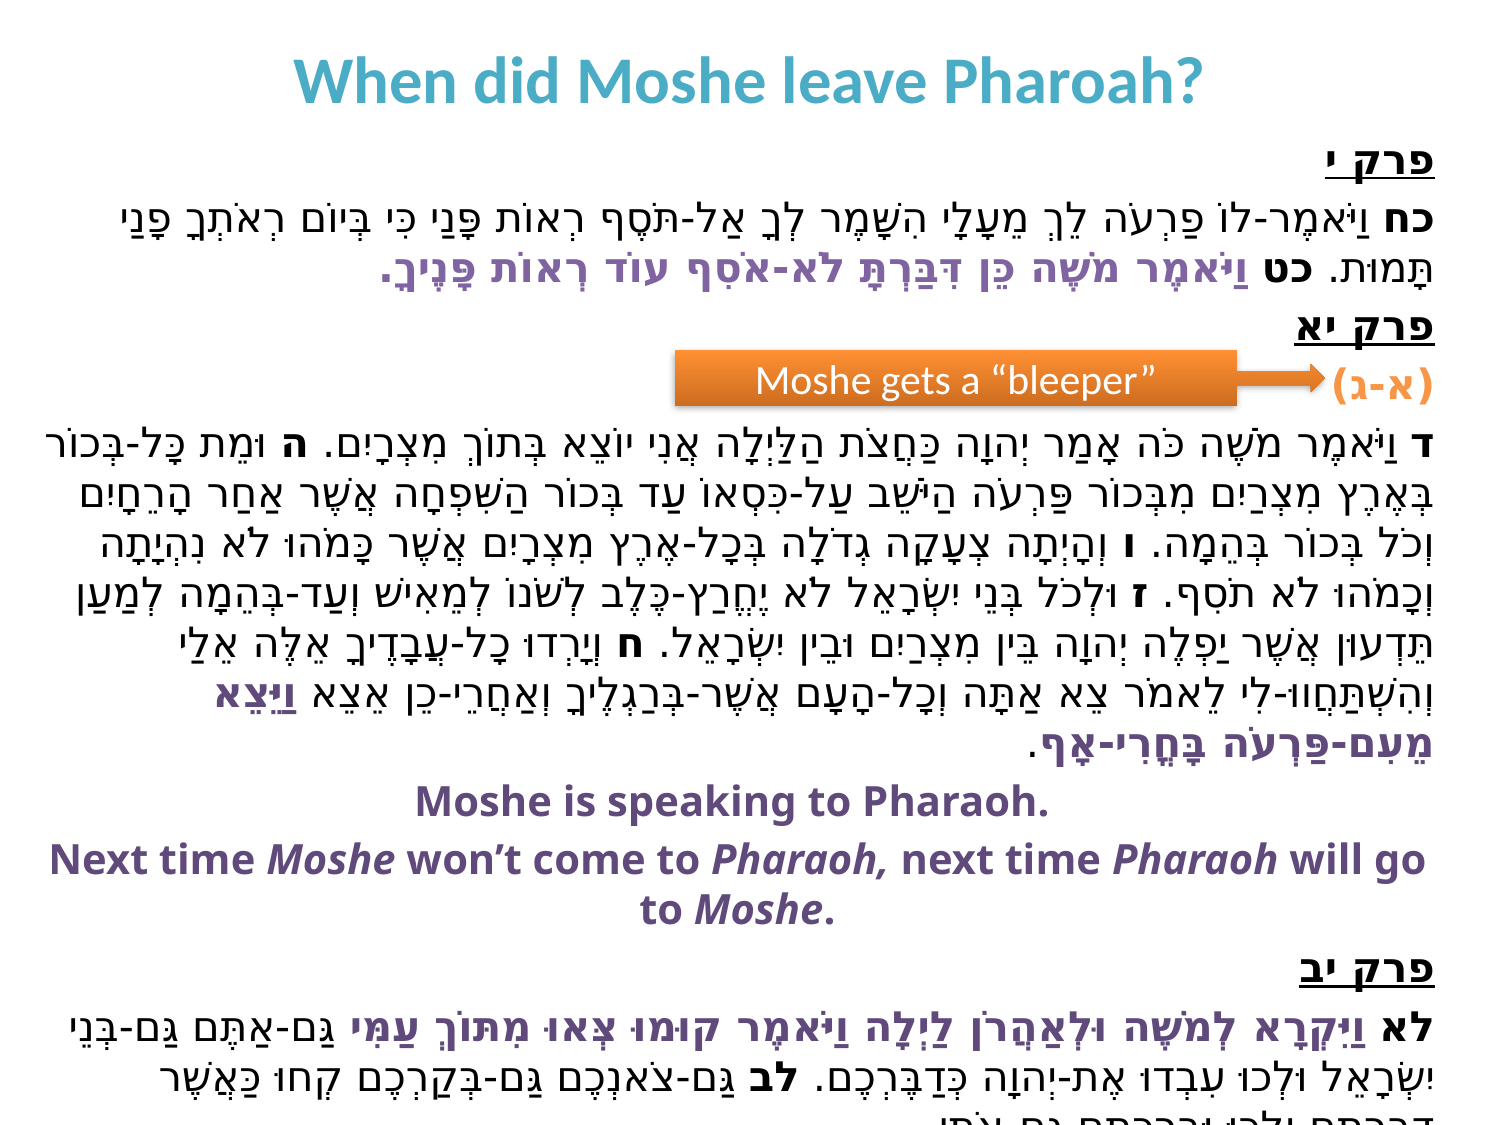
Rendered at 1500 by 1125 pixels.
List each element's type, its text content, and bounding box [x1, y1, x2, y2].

text_box Moshe gets a “bleeper” [675, 350, 1326, 407]
list פרק י כח וַיֹּאמֶר-לוֹ פַרְעֹה לֵךְ מֵעָלָי הִשָּׁמֶר לְךָ אַל-תֹּסֶף רְאוֹת פָּנַי כִּי בְּיוֹם רְאֹתְךָ פָנַי תָּמוּת. כט וַיֹּאמֶר מֹשֶׁה כֵּן דִּבַּרְתָּ לֹא-אֹסִף עוֹד רְאוֹת פָּנֶיךָ. פרק יא (א-ג) ד וַיֹּאמֶר מֹשֶׁה כֹּה אָמַר יְהוָה כַּחֲצֹת הַלַּיְלָה אֲנִי יוֹצֵא בְּתוֹךְ מִצְרָיִם. ה וּמֵת כָּל-בְּכוֹר בְּאֶרֶץ מִצְרַיִם מִבְּכוֹר פַּרְעֹה הַיֹּשֵׁב עַל-כִּסְאוֹ עַד בְּכוֹר הַשִּׁפְחָה אֲשֶׁר אַחַר הָרֵחָיִם וְכֹל בְּכוֹר בְּהֵמָה. ו וְהָיְתָה צְעָקָה גְדֹלָה בְּכָל-אֶרֶץ מִצְרָיִם אֲשֶׁר כָּמֹהוּ לֹא נִהְיָתָה וְכָמֹהוּ לֹא תֹסִף. ז וּלְכֹל בְּנֵי יִשְׂרָאֵל לֹא יֶחֱרַץ-כֶּלֶב לְשֹׁנוֹ לְמֵאִישׁ וְעַד-בְּהֵמָה לְמַעַן תֵּדְעוּן אֲשֶׁר יַפְלֶה יְהוָה בֵּין מִצְרַיִם וּבֵין יִשְׂרָאֵל. ח וְיָרְדוּ כָל-עֲבָדֶיךָ אֵלֶּה אֵלַי וְהִשְׁתַּחֲווּ-לִי לֵאמֹר צֵא אַתָּה וְכָל-הָעָם אֲשֶׁר-בְּרַגְלֶיךָ וְאַחֲרֵי-כֵן אֵצֵא וַיֵּצֵא מֵעִם-פַּרְעֹה בָּחֳרִי-אָף. Moshe is speaking to Pharaoh. Next time Moshe won’t come to Pharaoh, next time Pharaoh will go to Moshe. פרק יב לא וַיִּקְרָא לְמֹשֶׁה וּלְאַהֲרֹן לַיְלָה וַיֹּאמֶר קוּמוּ צְּאוּ מִתּוֹךְ עַמִּי גַּם-אַתֶּם גַּם-בְּנֵי יִשְׂרָאֵל וּלְכוּ עִבְדוּ אֶת-יְהוָה כְּדַבֶּרְכֶם. לב גַּם-צֹאנְכֶם גַּם-בְּקַרְכֶם קְחוּ כַּאֲשֶׁר דִּבַּרְתֶּם וָלֵכוּ וּבֵרַכְתֶּם גַּם-אֹתִי. [24, 125, 1450, 1005]
title When did Moshe leave Pharoah? [75, 2, 1425, 125]
